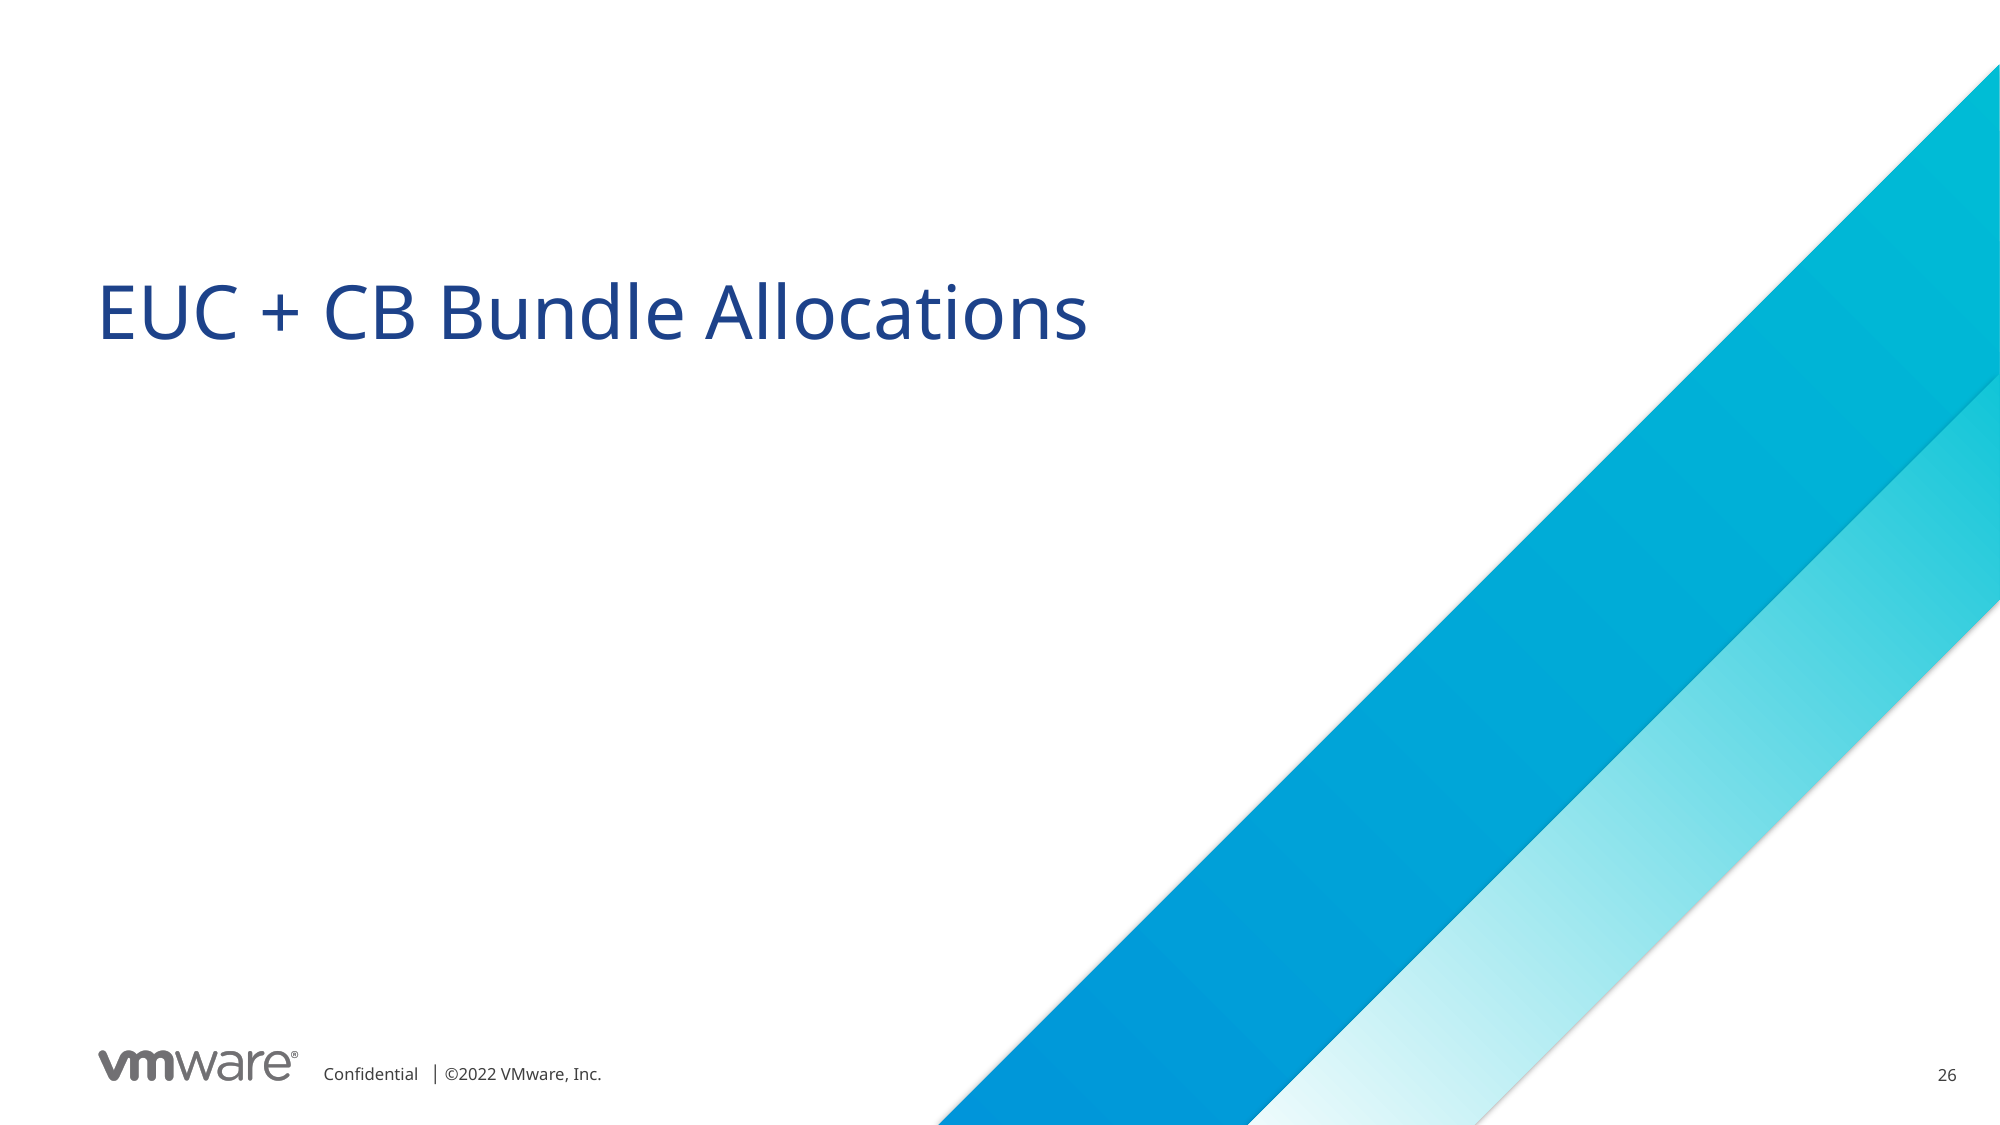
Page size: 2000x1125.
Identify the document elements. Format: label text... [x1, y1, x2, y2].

title EUC + CB Bundle Allocations [96, 154, 1178, 356]
picture [68, 1020, 322, 1112]
